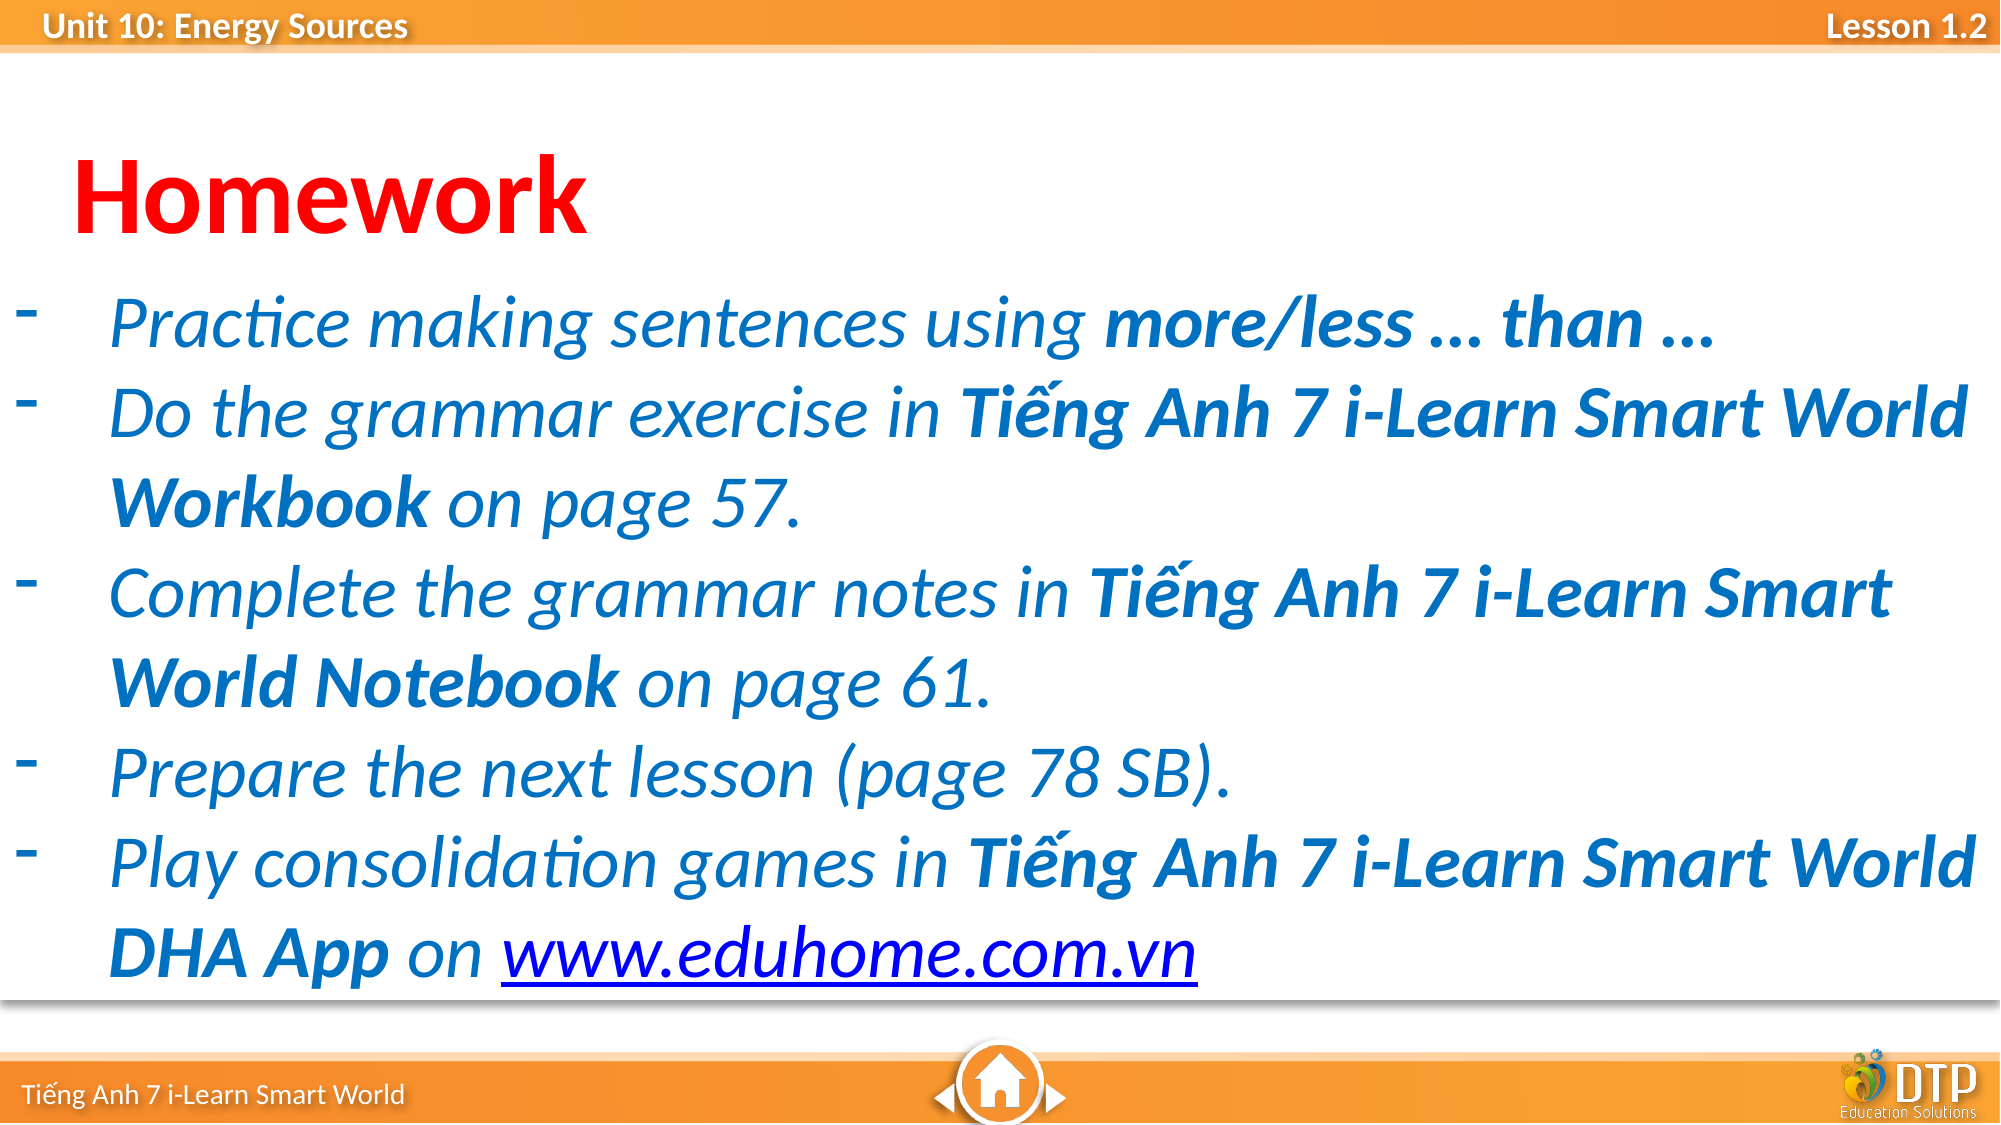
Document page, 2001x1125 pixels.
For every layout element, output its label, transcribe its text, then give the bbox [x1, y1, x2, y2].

picture [0, 1000, 2000, 1125]
text_box Practice making sentences using more/less … than … Do the grammar exercise in Tiếng Anh 7 i-Learn Smart World Workbook on page 57. Complete the grammar notes in Tiếng Anh 7 i-Learn Smart World Notebook on page 61. Prepare the next lesson (page 78 SB). Play consolidation games in Tiếng Anh 7 i-Learn Smart World DHA App on www.eduhome.com.vn [0, 265, 2000, 1000]
picture [0, 0, 2000, 265]
text_box Homework [57, 113, 604, 263]
